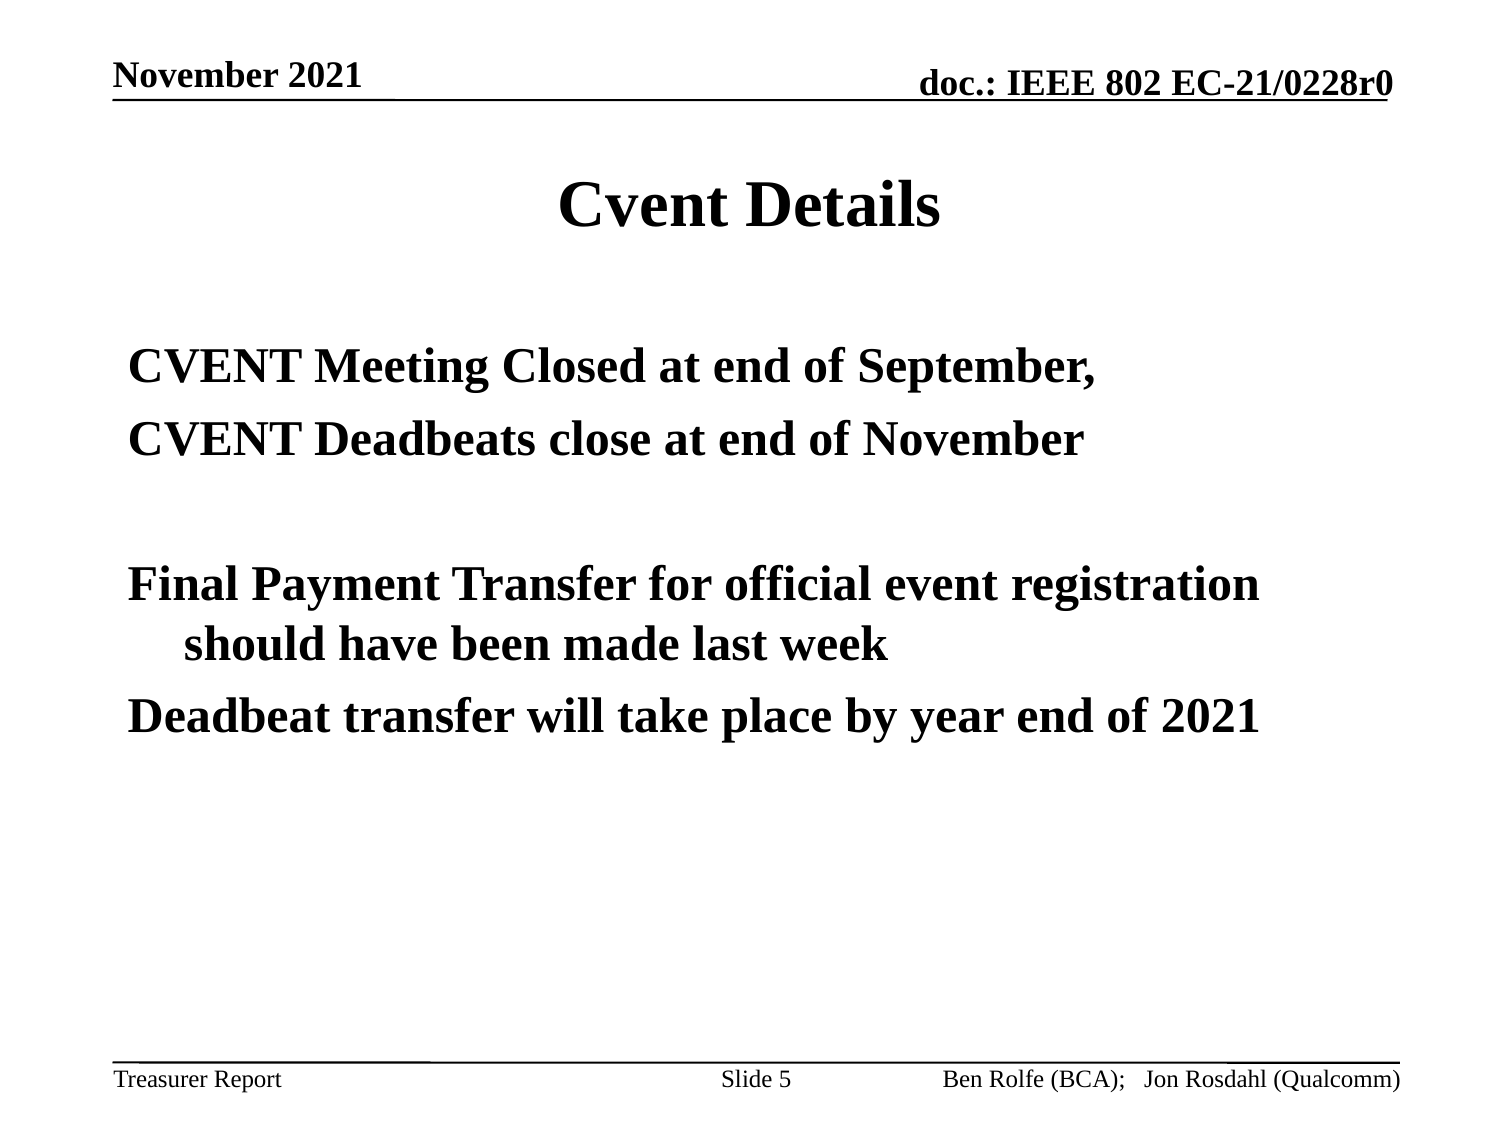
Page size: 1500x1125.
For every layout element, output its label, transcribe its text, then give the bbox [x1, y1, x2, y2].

list CVENT Meeting Closed at end of September, CVENT Deadbeats close at end of November Final Payment Transfer for official event registration should have been made last week Deadbeat transfer will take place by year end of 2021 [112, 324, 1388, 1000]
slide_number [112, 49, 421, 95]
footer Ben Rolfe (BCA); Jon Rosdahl (Qualcomm) [878, 1061, 1402, 1093]
slide_number Slide 5 [712, 1061, 800, 1123]
title Cvent Details [112, 112, 1388, 288]
